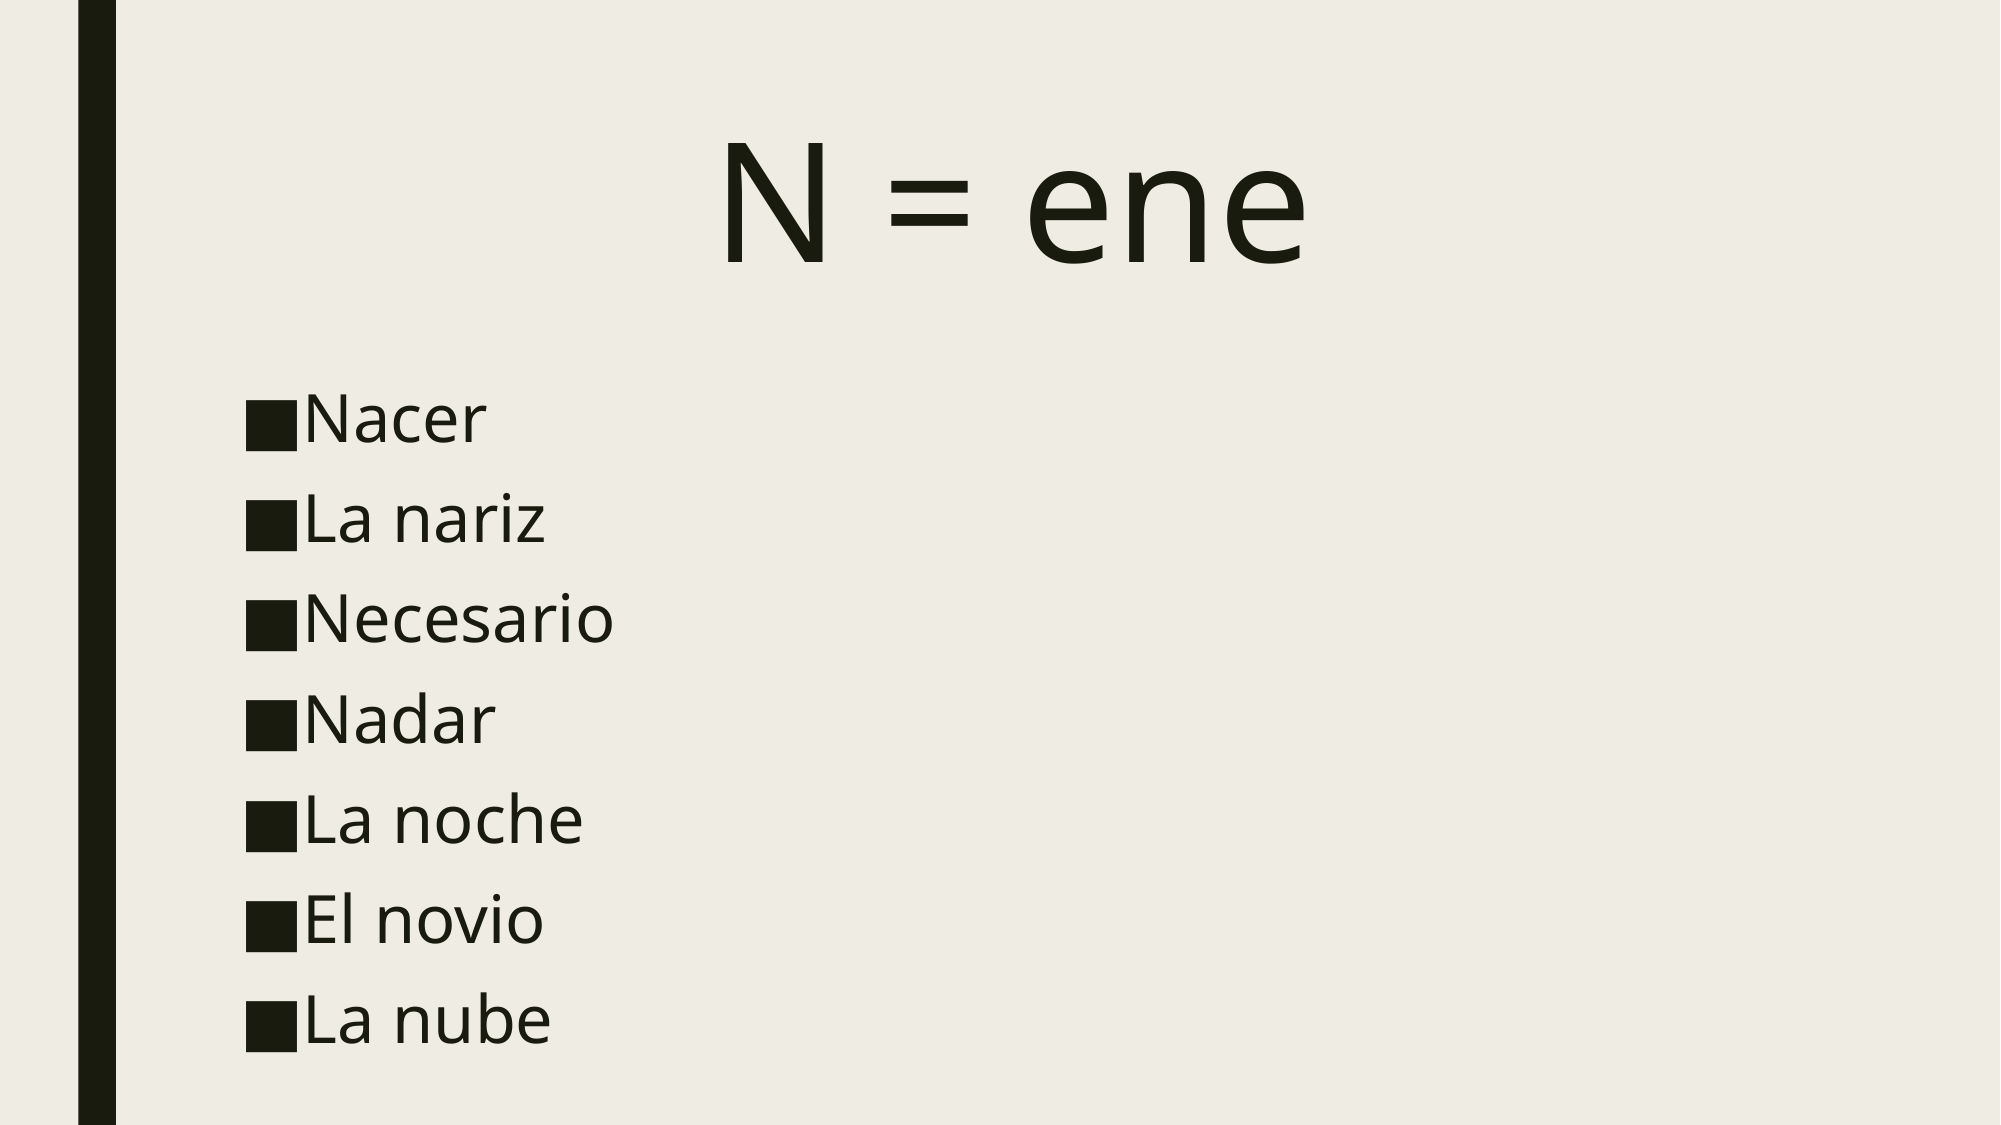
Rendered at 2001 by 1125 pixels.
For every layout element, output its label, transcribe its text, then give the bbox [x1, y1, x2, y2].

title N = ene [225, 112, 1800, 357]
list Nacer La nariz Necesario Nadar La noche El novio La nube [225, 375, 1800, 963]
